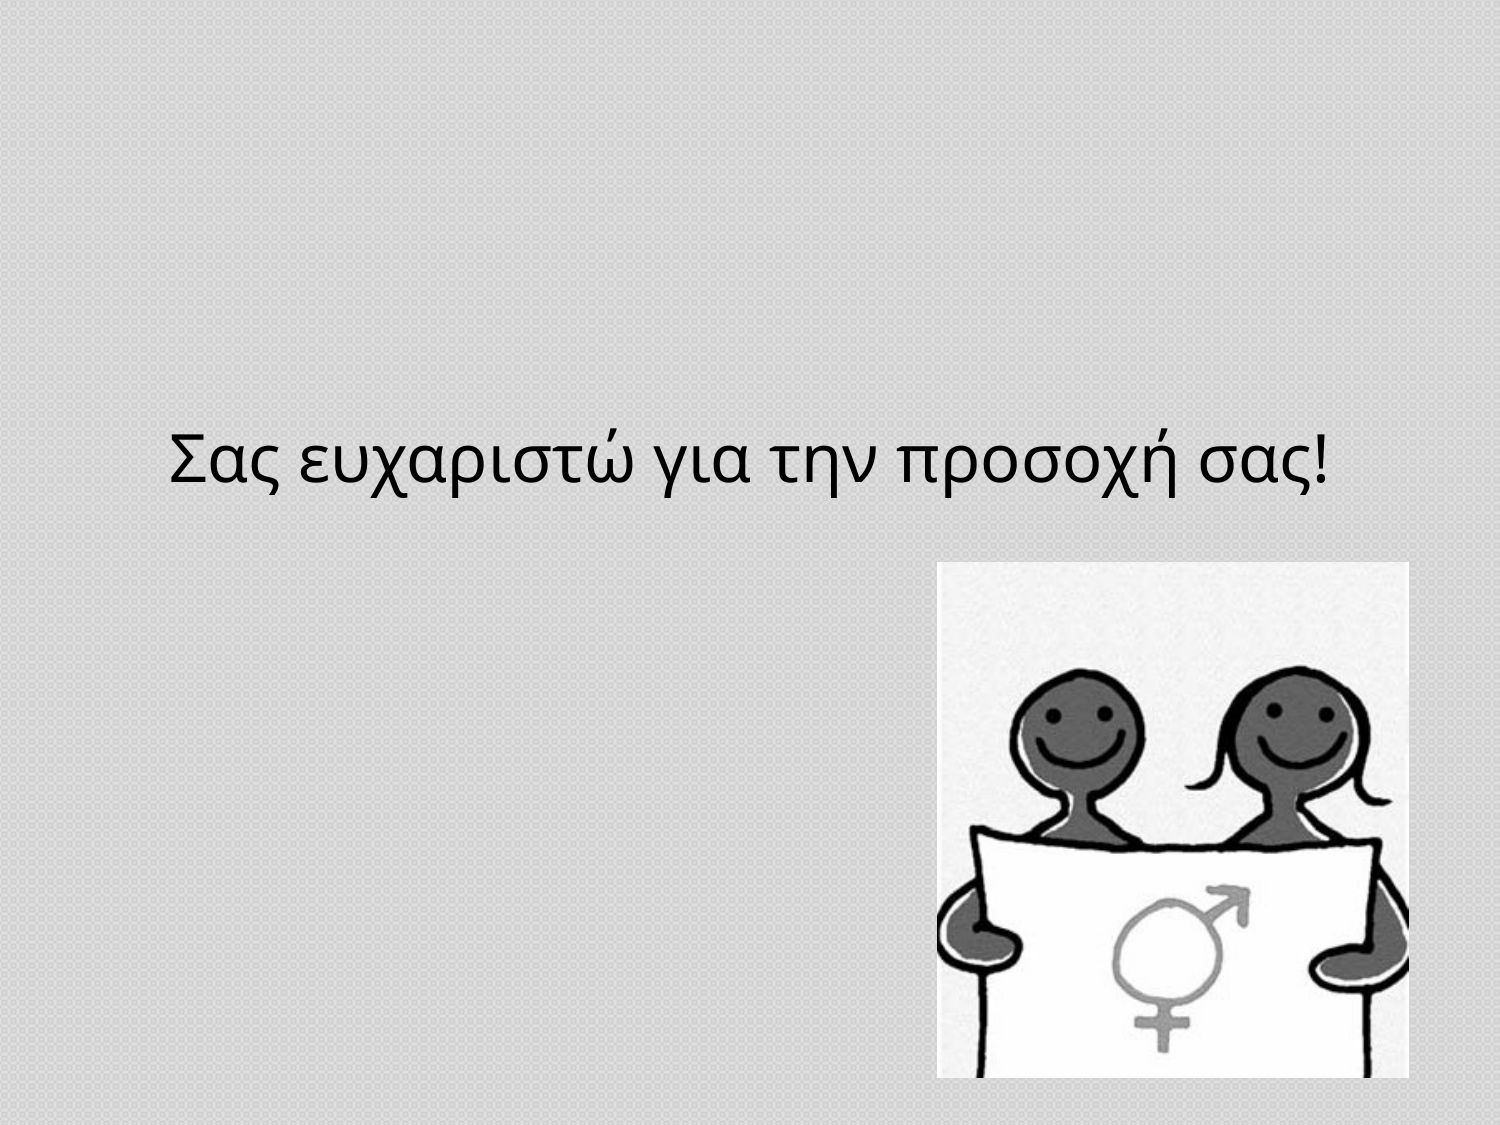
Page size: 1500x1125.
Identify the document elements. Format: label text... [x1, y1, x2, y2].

list Σας ευχαριστώ για την προσοχή σας! [75, 316, 1413, 1005]
picture [937, 562, 1409, 1079]
